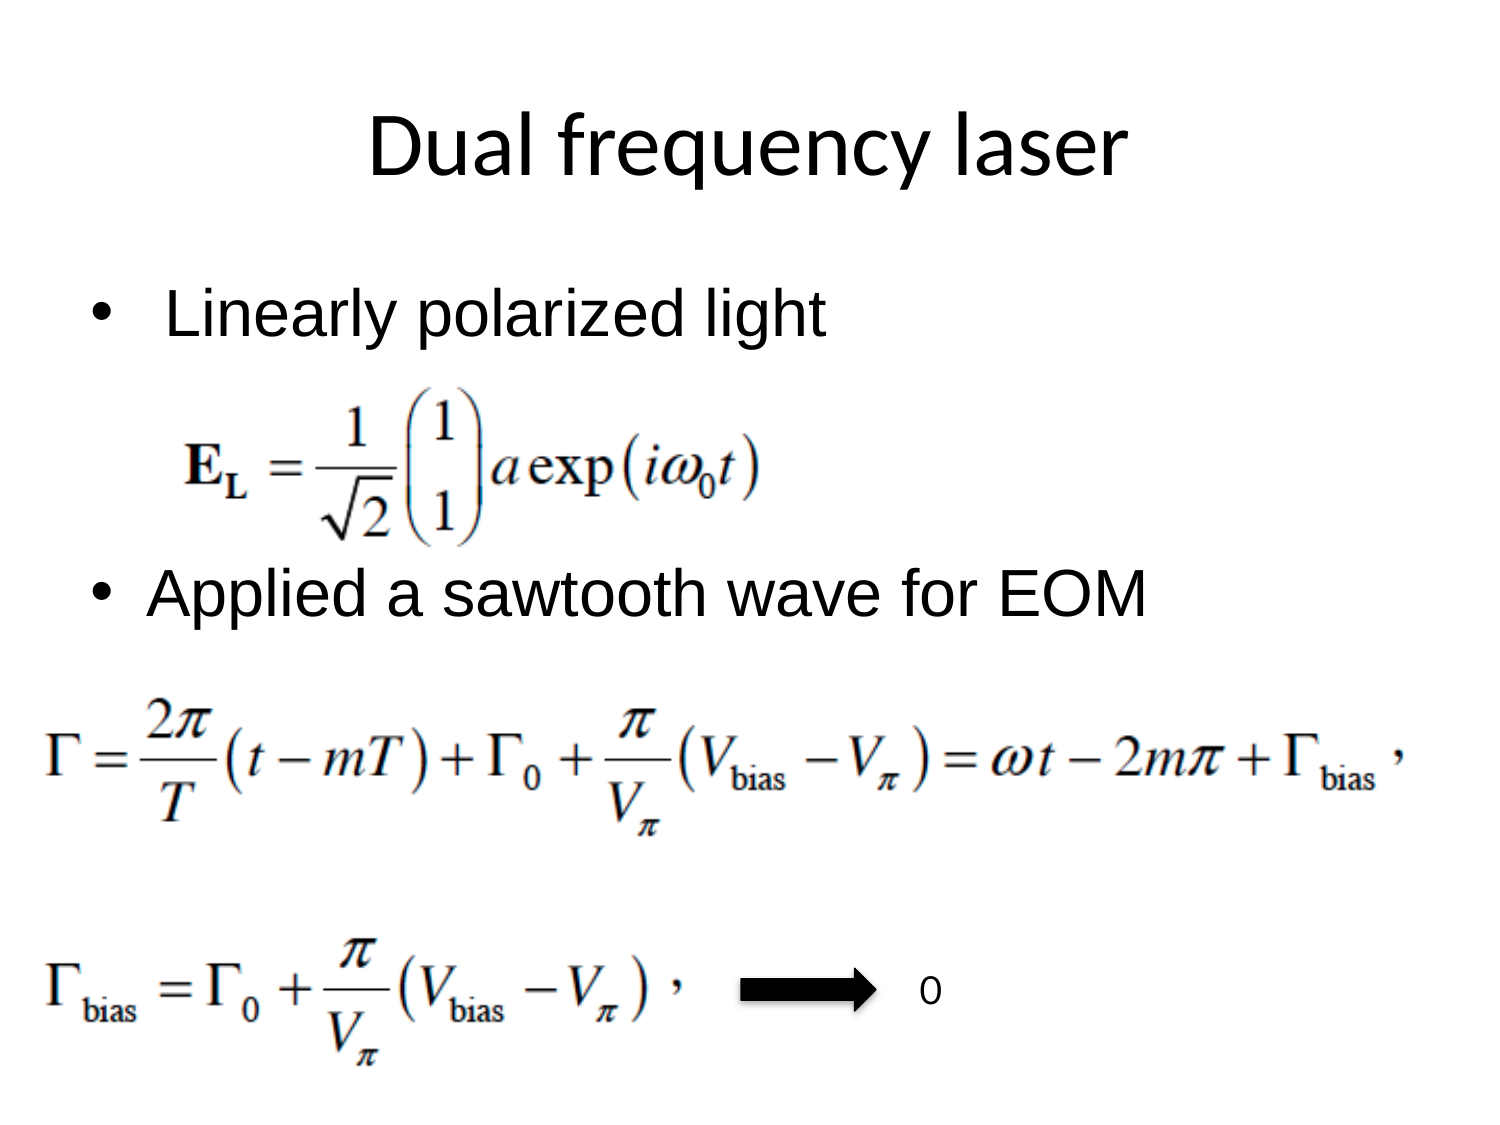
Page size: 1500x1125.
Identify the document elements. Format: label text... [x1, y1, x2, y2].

list Linearly polarized light Applied a sawtooth wave for EOM [75, 262, 1425, 683]
picture [171, 371, 771, 562]
title Dual frequency laser [75, 45, 1425, 233]
picture [32, 684, 1473, 1084]
